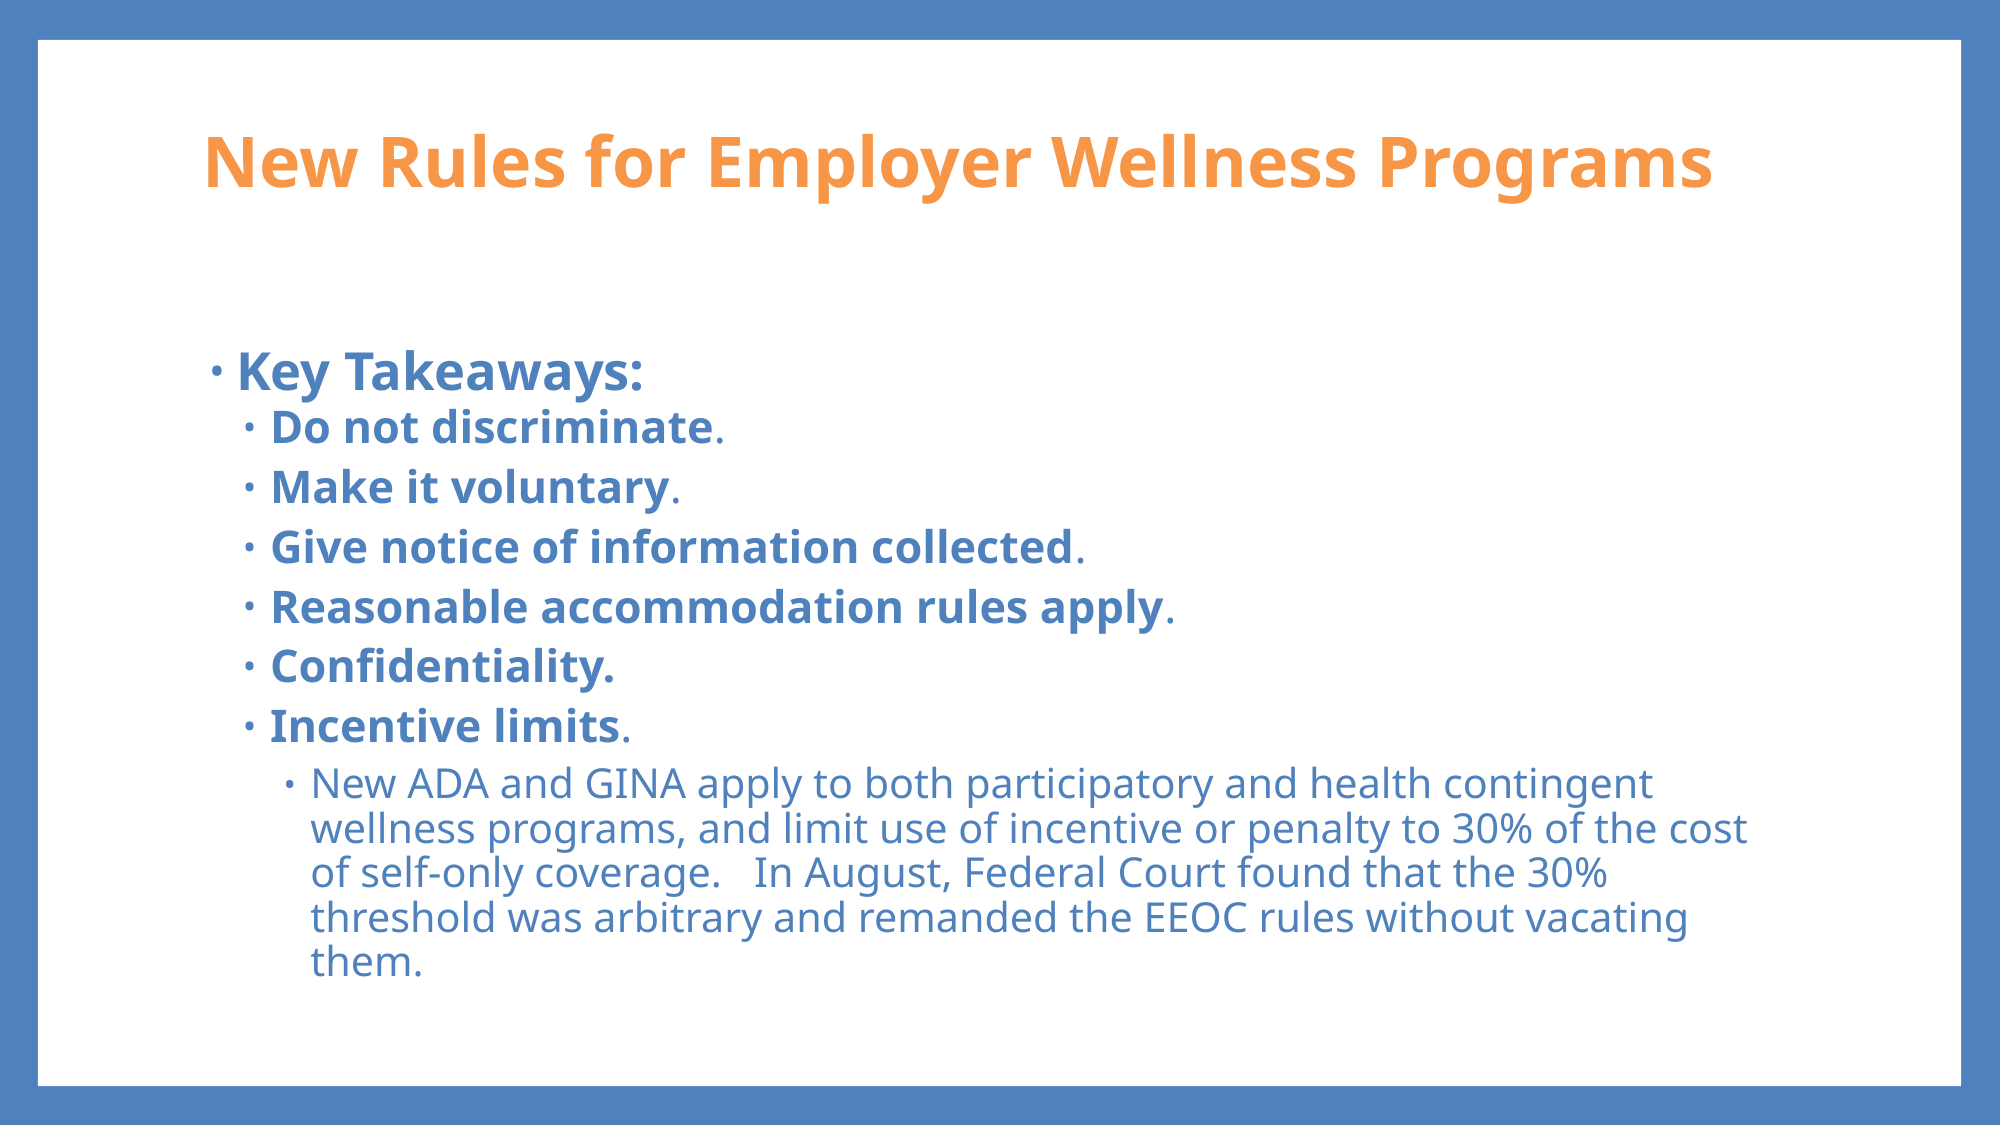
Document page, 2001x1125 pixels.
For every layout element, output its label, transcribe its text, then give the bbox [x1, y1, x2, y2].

title New Rules for Employer Wellness Programs [187, 99, 1808, 323]
list Key Takeaways: Do not discriminate. Make it voluntary. Give notice of information collected. Reasonable accommodation rules apply. Confidentiality. Incentive limits. New ADA and GINA apply to both participatory and health contingent wellness programs, and limit use of incentive or penalty to 30% of the cost of self-only coverage. In August, Federal Court found that the 30% threshold was arbitrary and remanded the EEOC rules without vacating them. [187, 337, 1808, 1000]
